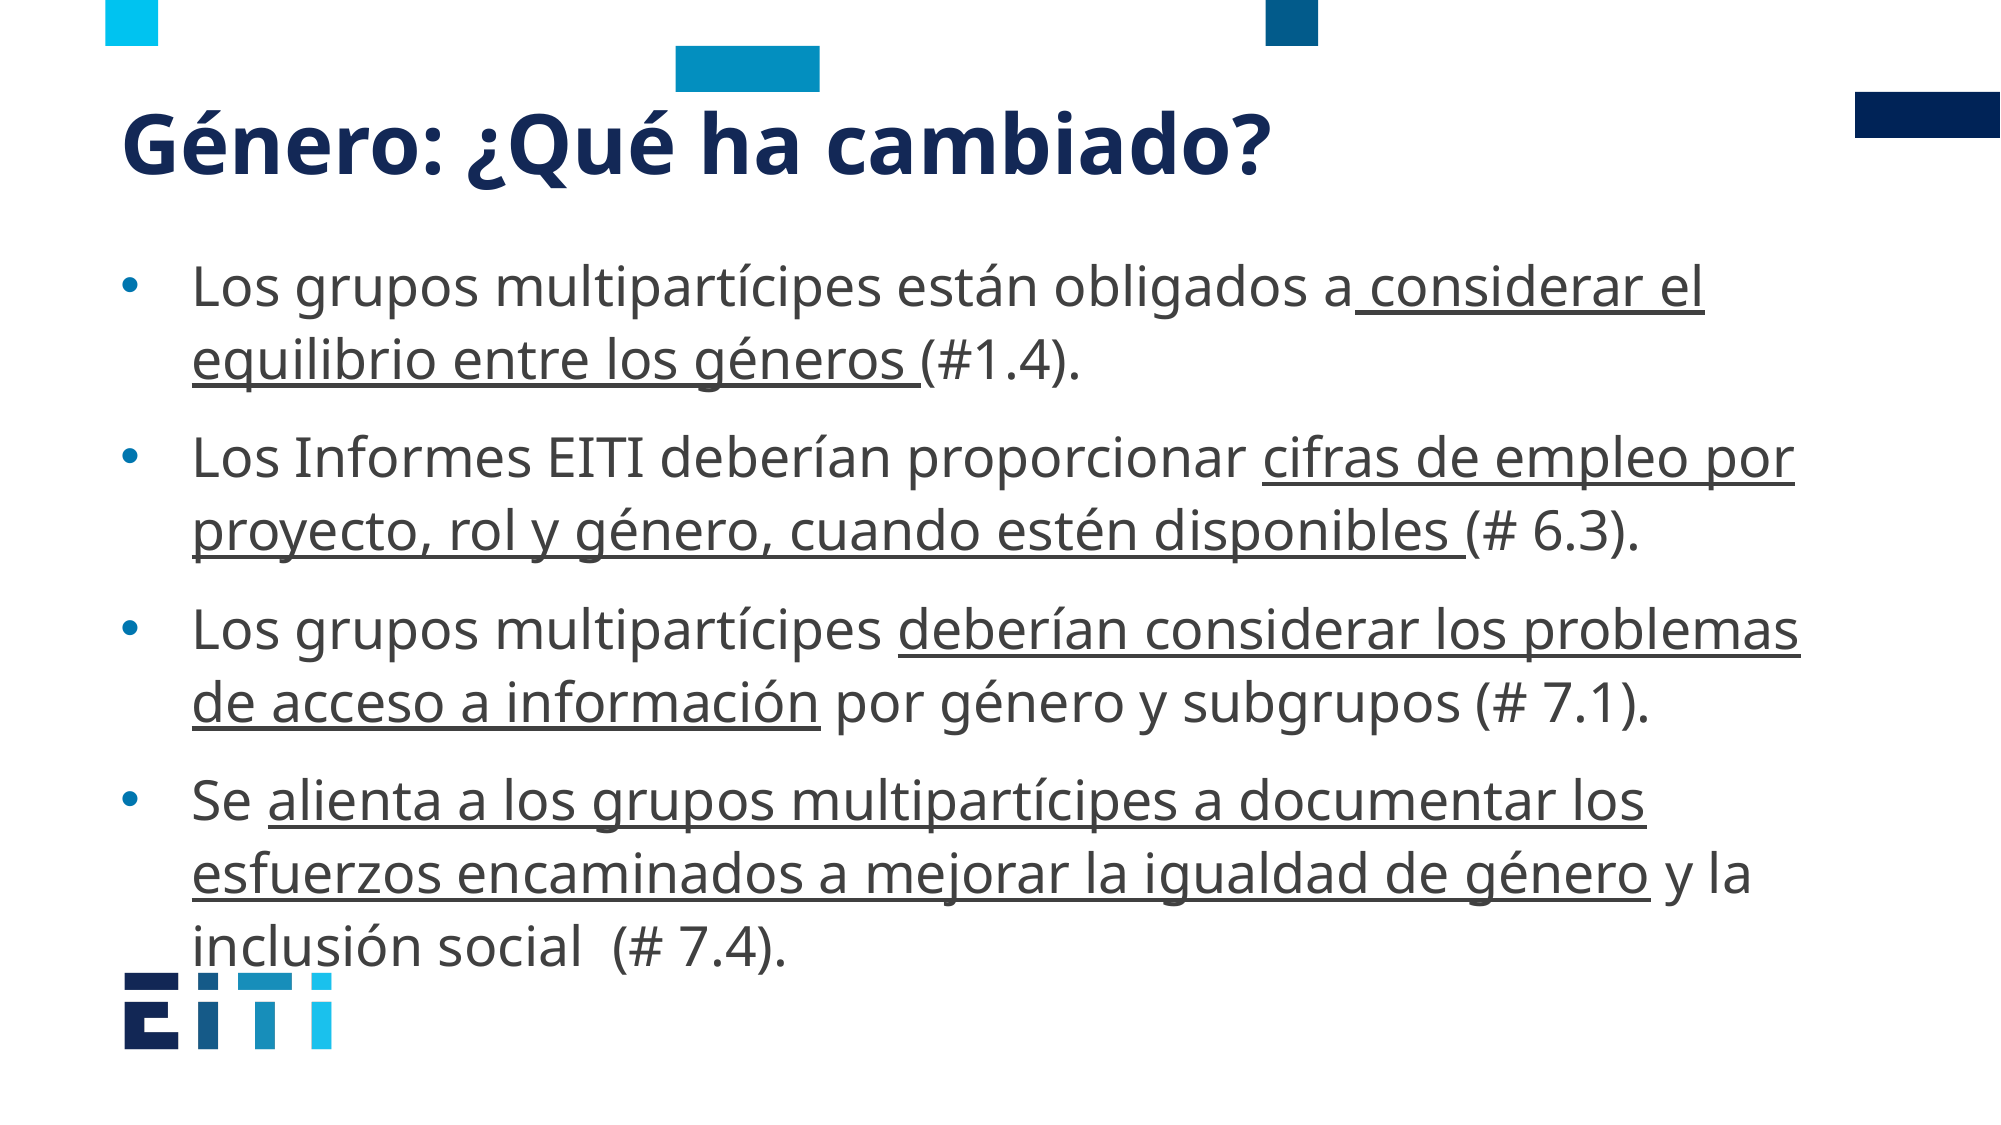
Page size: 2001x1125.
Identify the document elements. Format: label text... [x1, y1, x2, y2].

picture [105, 998, 351, 1067]
title Género: ¿Qué ha cambiado? [105, 95, 1895, 207]
list Los grupos multipartícipes están obligados a considerar el equilibrio entre los géneros (#1.4). Los Informes EITI deberían proporcionar cifras de empleo por proyecto, rol y género, cuando estén disponibles (# 6.3). Los grupos multipartícipes deberían considerar los problemas de acceso a información por género y subgrupos (# 7.1). Se alienta a los grupos multipartícipes a documentar los esfuerzos encaminados a mejorar la igualdad de género y la inclusión social (# 7.4). [105, 236, 1895, 998]
